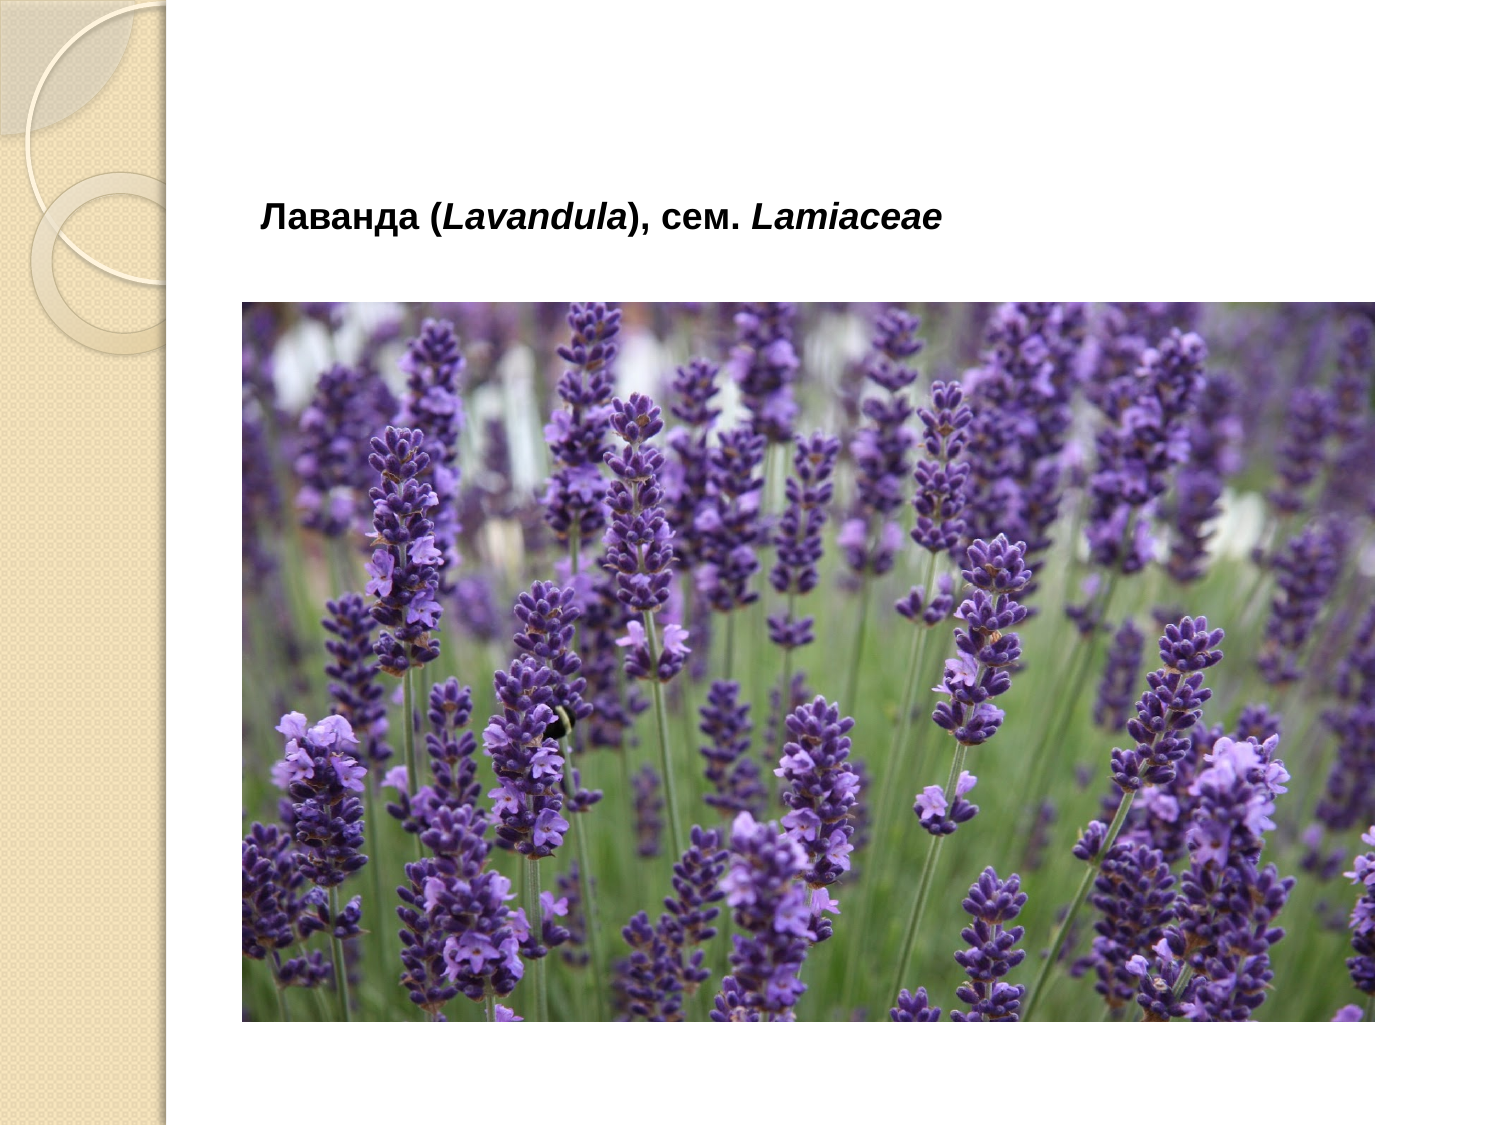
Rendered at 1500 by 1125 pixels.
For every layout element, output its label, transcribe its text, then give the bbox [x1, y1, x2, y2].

picture [241, 302, 1375, 1022]
text_box Лаванда (Lavandula), ceм. Lamiaceae [245, 184, 958, 245]
